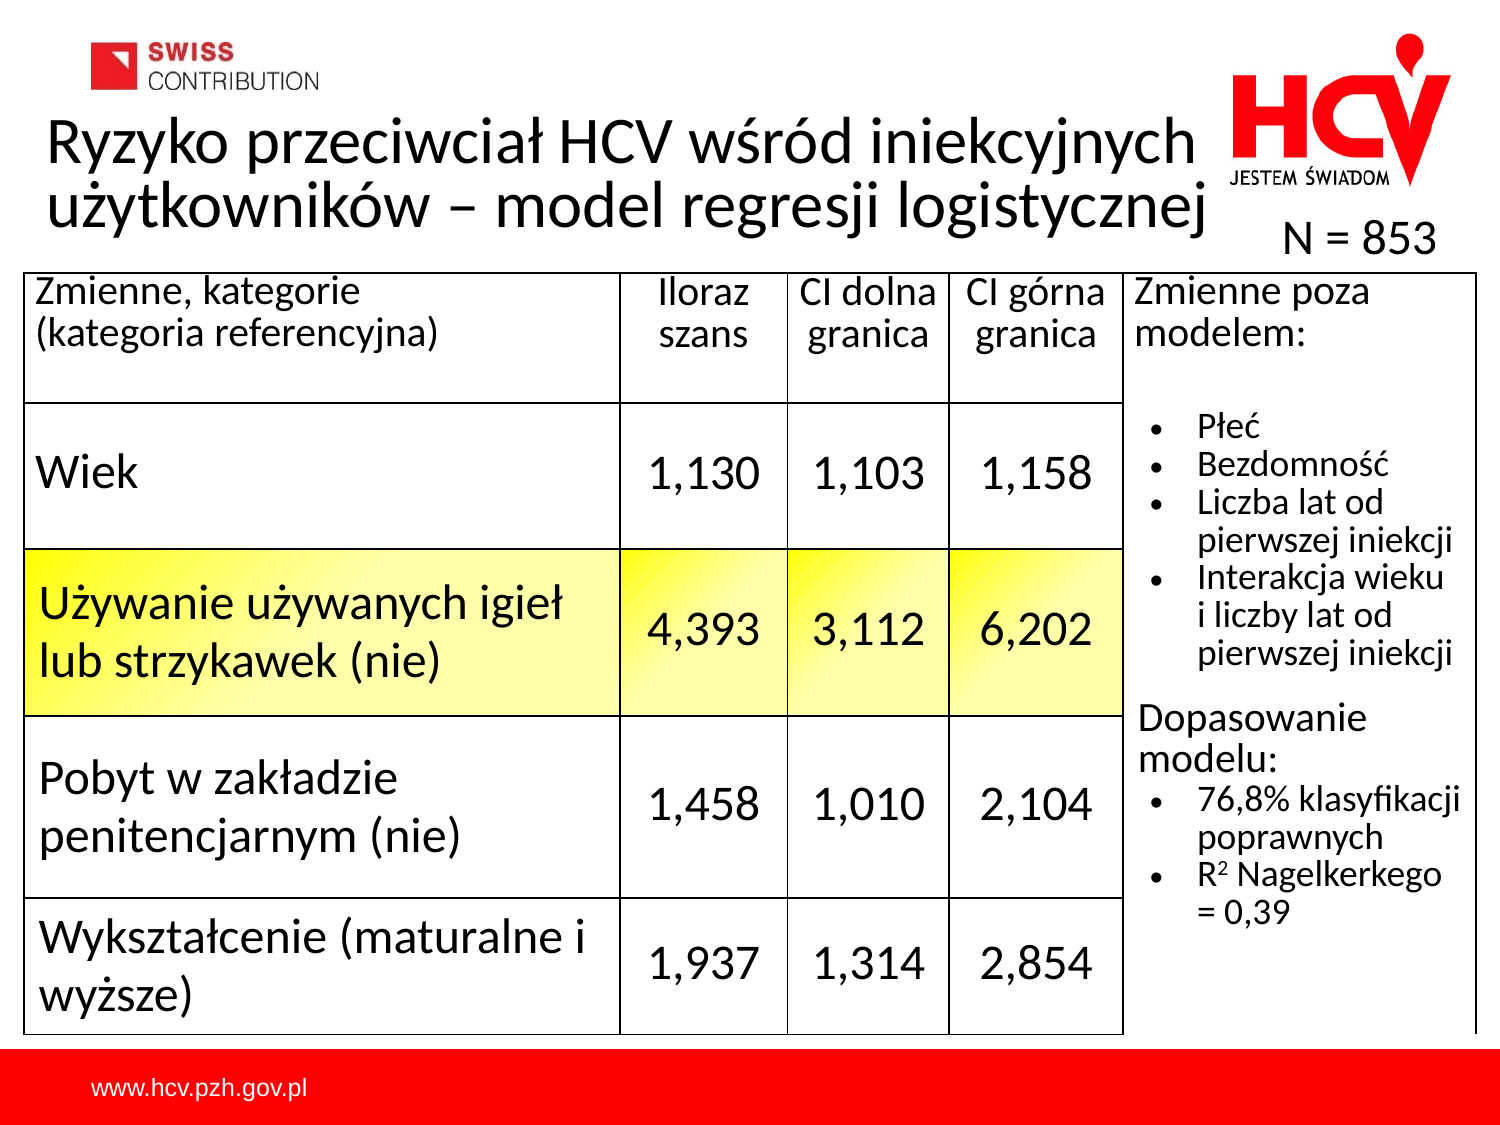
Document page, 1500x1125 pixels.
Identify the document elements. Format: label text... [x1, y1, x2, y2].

table_cell Używanie używanych igieł lub strzykawek (nie) [25, 550, 619, 715]
table_cell Pobyt w zakładzie penitencjarnym (nie) [25, 717, 619, 897]
table_cell 3,112 [788, 550, 948, 715]
title Ryzyko przeciwciał HCV wśród iniekcyjnych użytkowników – model regresji logistycznej [31, 112, 1231, 247]
picture [0, 1048, 1500, 1125]
table_cell 1,010 [788, 717, 948, 897]
table_header CI dolna granica [788, 274, 948, 402]
picture [90, 42, 318, 90]
table_header Zmienne, kategorie (kategoria referencyjna) [25, 274, 619, 402]
table_cell 2,854 [950, 899, 1122, 1034]
picture [1230, 32, 1455, 192]
table_cell Wykształcenie (maturalne i wyższe) [25, 899, 619, 1034]
table_cell 6,202 [950, 550, 1122, 715]
table_cell Płeć Bezdomność Liczba lat od pierwszej iniekcji Interakcja wieku i liczby lat od pierwszej iniekcji Dopasowanie modelu: 76,8% klasyfikacji poprawnych R2 Nagelkerkego = 0,39 [1124, 403, 1475, 1034]
table_cell 1,937 [621, 899, 787, 1034]
table_cell 2,104 [950, 717, 1122, 897]
table_cell 1,314 [788, 899, 948, 1034]
table_cell Wiek [25, 404, 619, 548]
text_box N = 853 [1267, 197, 1468, 273]
table_header CI górna granica [950, 274, 1122, 402]
table_cell 1,130 [621, 404, 787, 548]
table_cell 1,458 [621, 717, 787, 897]
table_header Zmienne poza modelem: [1124, 274, 1475, 403]
table_cell 1,103 [788, 404, 948, 548]
table_header Iloraz szans [621, 274, 787, 402]
table_cell 1,158 [950, 404, 1122, 548]
table_cell 4,393 [621, 550, 787, 715]
